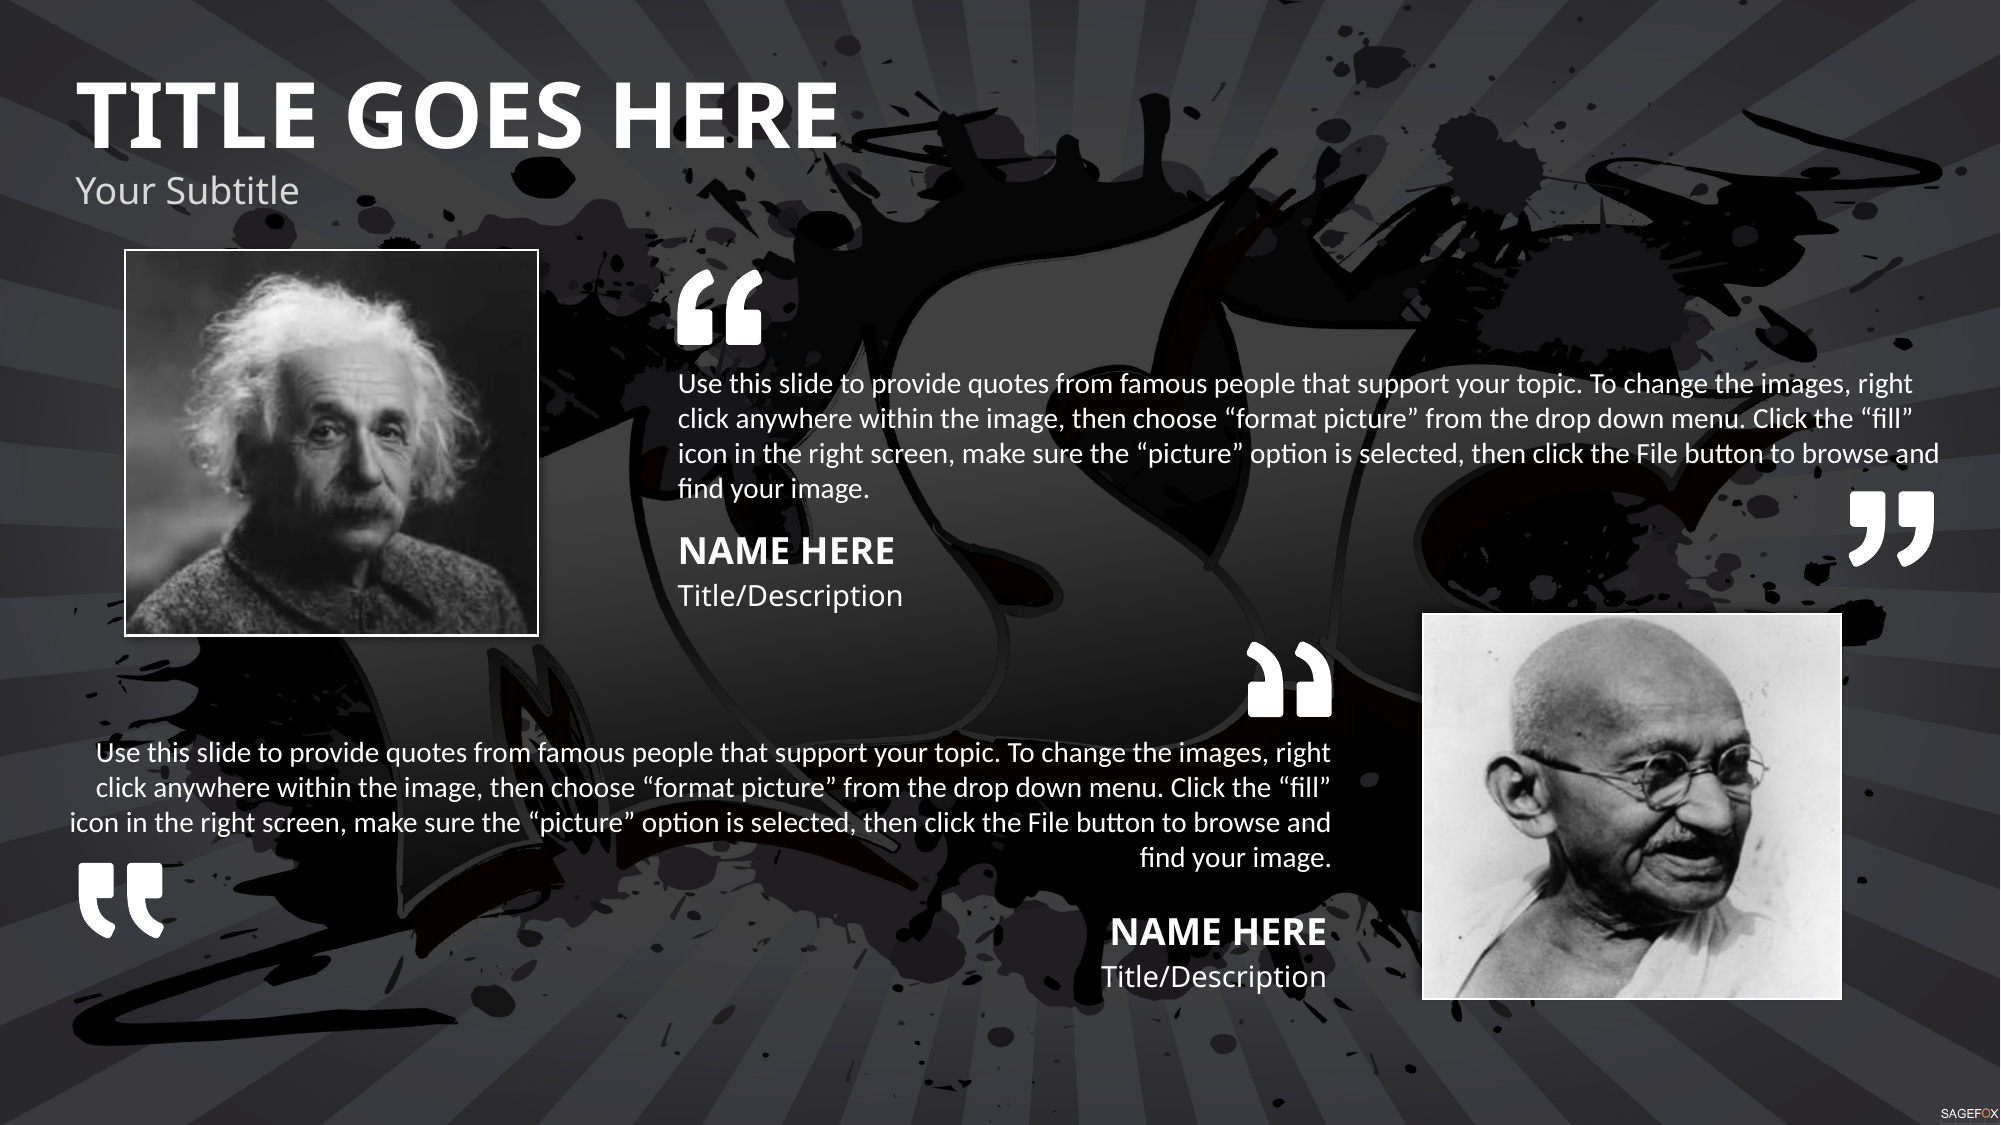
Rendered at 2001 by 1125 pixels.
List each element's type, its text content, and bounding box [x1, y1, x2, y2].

text_box [1422, 613, 1842, 1000]
text_box TITLE GOES HERE Your Subtitle [60, 49, 1036, 220]
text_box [1848, 491, 1934, 567]
picture [0, 0, 2001, 1125]
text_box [677, 269, 763, 345]
text_box [124, 249, 539, 637]
text_box NAME HERE Title/Description [1041, 900, 1342, 1001]
text_box Use this slide to provide quotes from famous people that support your topic. To change the images, right click anywhere within the image, then choose “format picture” from the drop down menu. Click the “fill” icon in the right screen, make sure the “picture” option is selected, then click the File button to browse and find your image. [663, 357, 1964, 547]
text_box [1246, 641, 1332, 717]
text_box Use this slide to provide quotes from famous people that support your topic. To change the images, right click anywhere within the image, then choose “format picture” from the drop down menu. Click the “fill” icon in the right screen, make sure the “picture” option is selected, then click the File button to browse and find your image. [46, 725, 1348, 916]
text_box NAME HERE Title/Description [663, 519, 963, 621]
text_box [78, 862, 164, 939]
